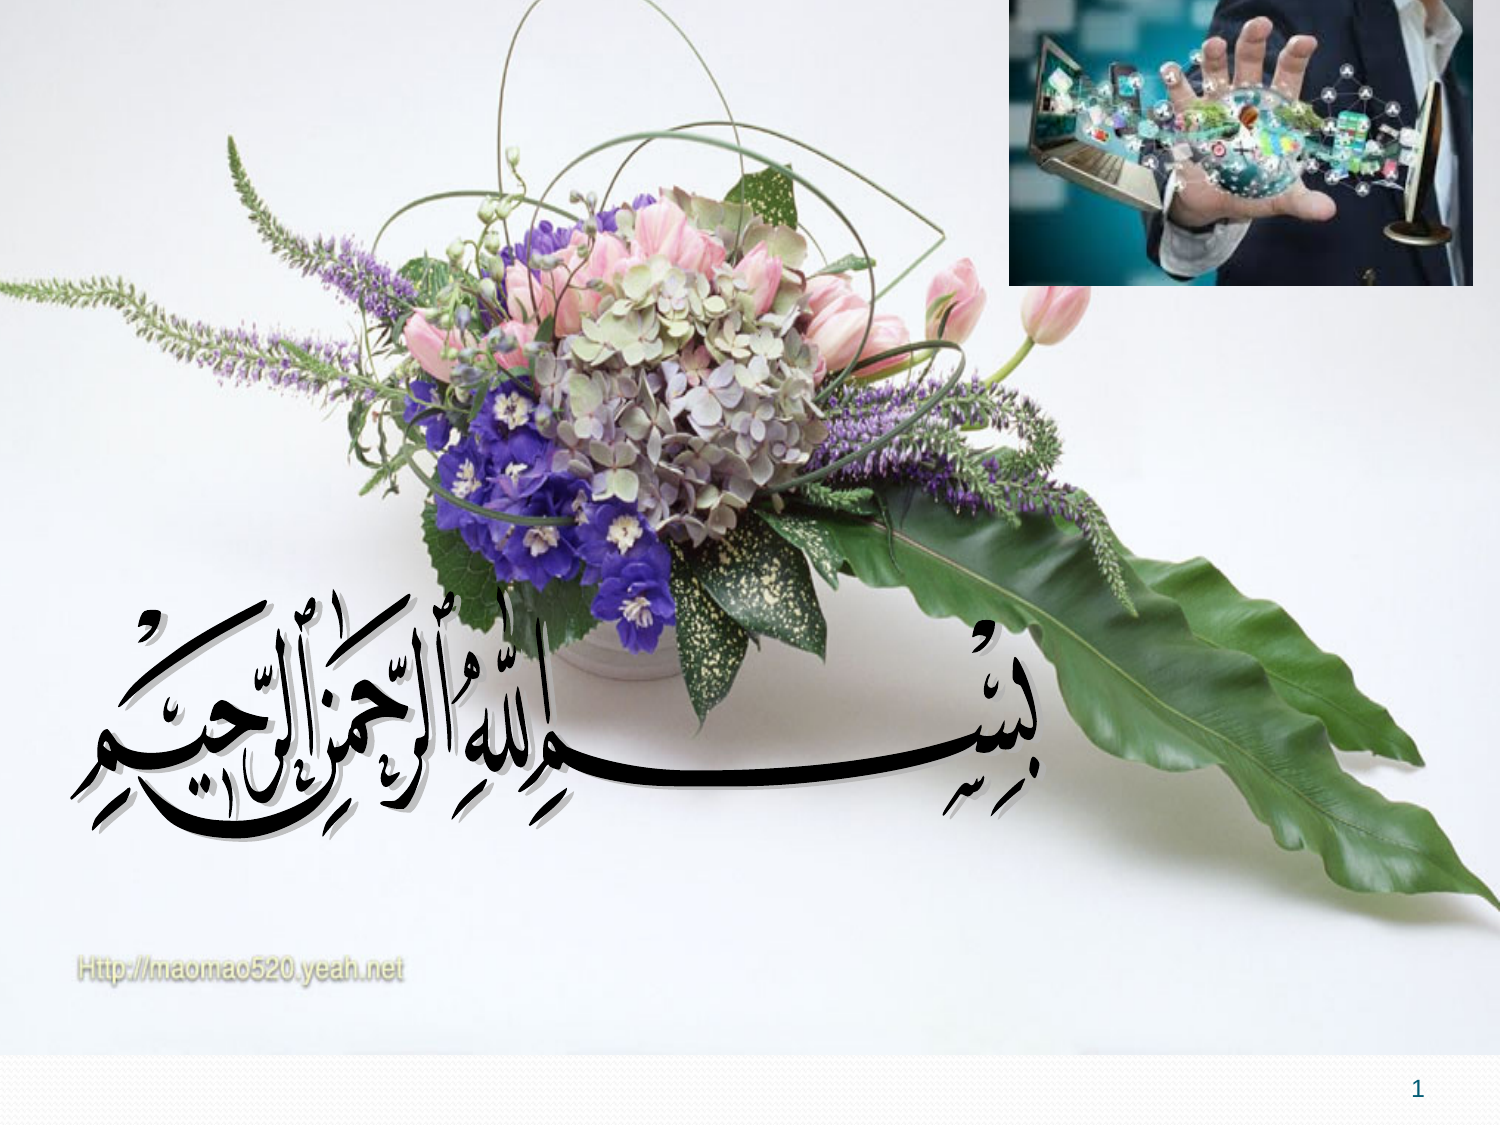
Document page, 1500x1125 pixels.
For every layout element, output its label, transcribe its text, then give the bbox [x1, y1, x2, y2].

picture [1009, 0, 1473, 286]
picture [0, 0, 1500, 1055]
slide_number 1 [1299, 1069, 1425, 1103]
